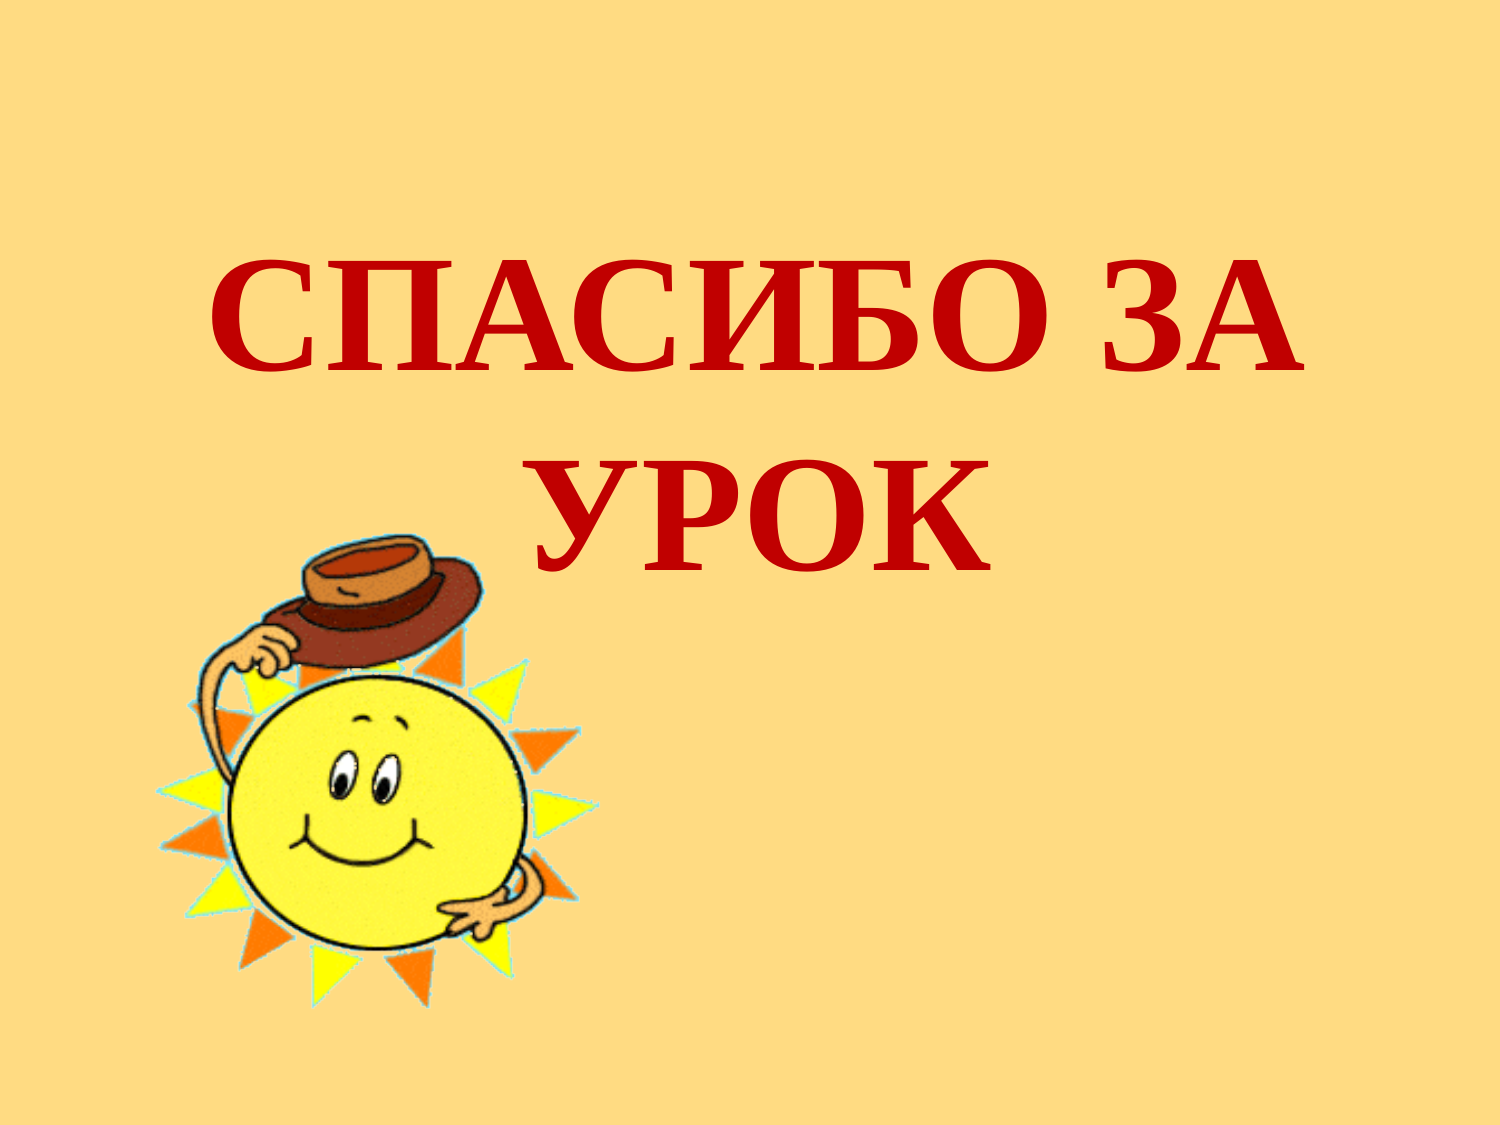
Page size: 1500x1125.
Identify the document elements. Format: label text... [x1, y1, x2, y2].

picture [76, 278, 609, 1011]
text_box Спасибо за урок [147, 196, 1365, 611]
